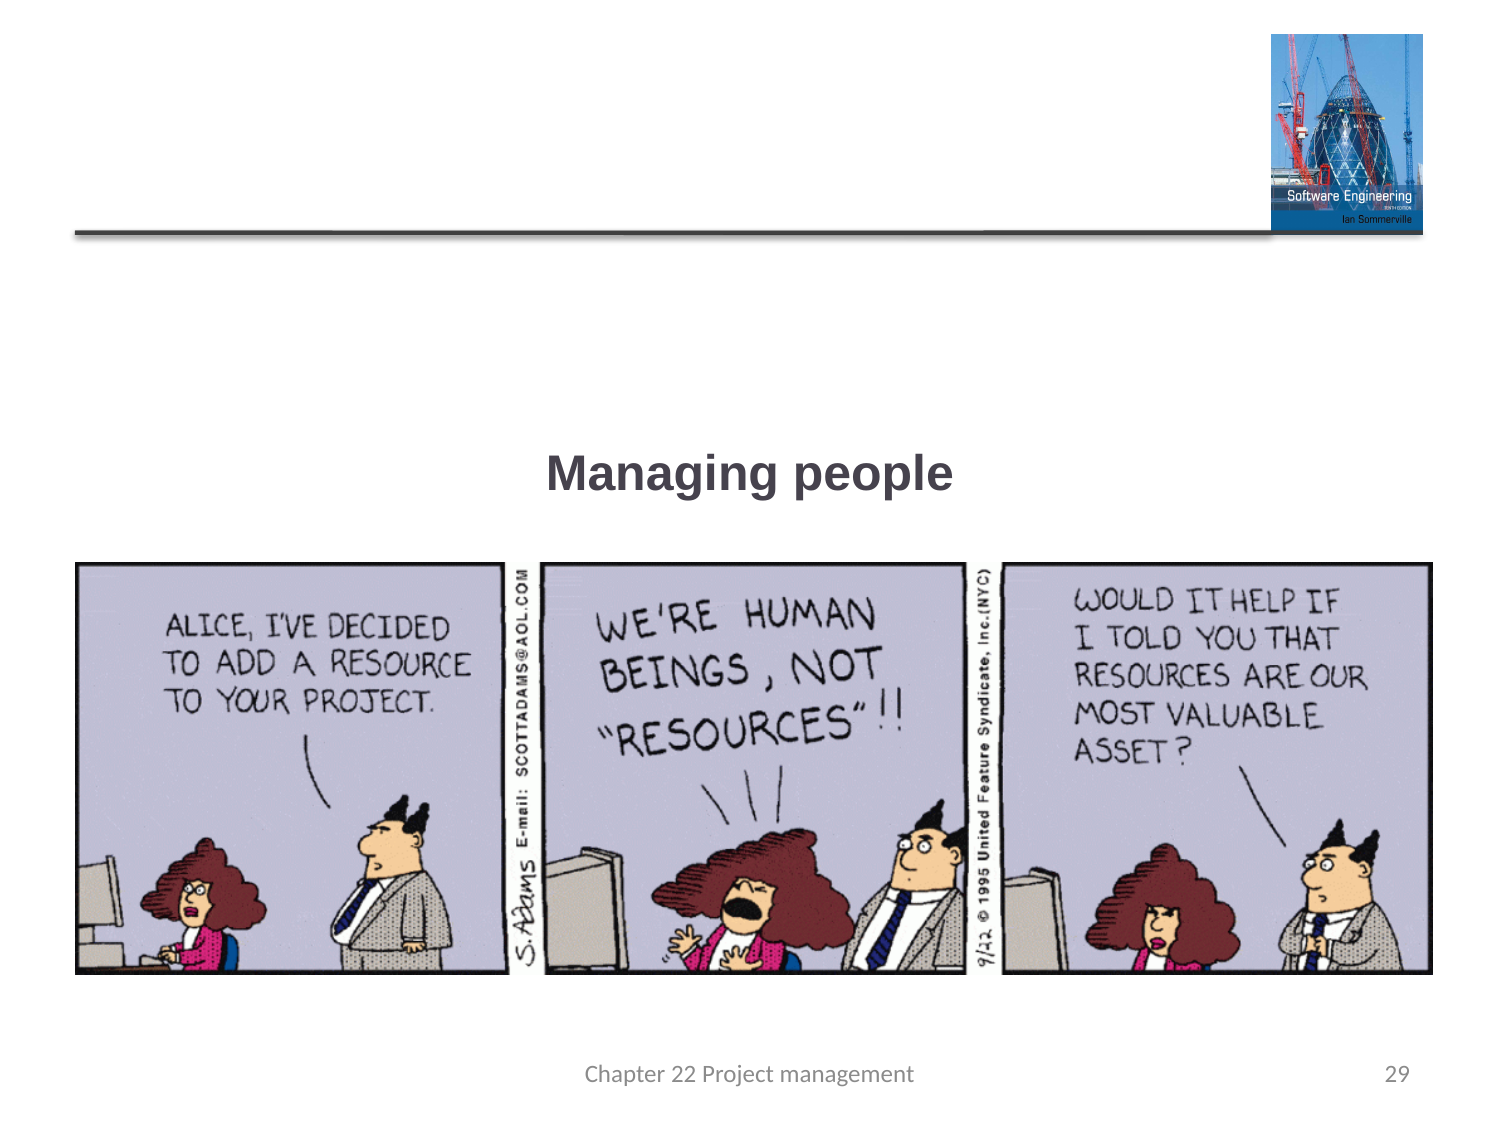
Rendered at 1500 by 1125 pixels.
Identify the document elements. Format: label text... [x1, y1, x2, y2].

picture [1271, 34, 1423, 230]
slide_number 29 [1074, 1042, 1425, 1103]
title Managing people [74, 376, 1426, 561]
footer Chapter 22 Project management [512, 1042, 988, 1103]
picture [74, 562, 1433, 975]
